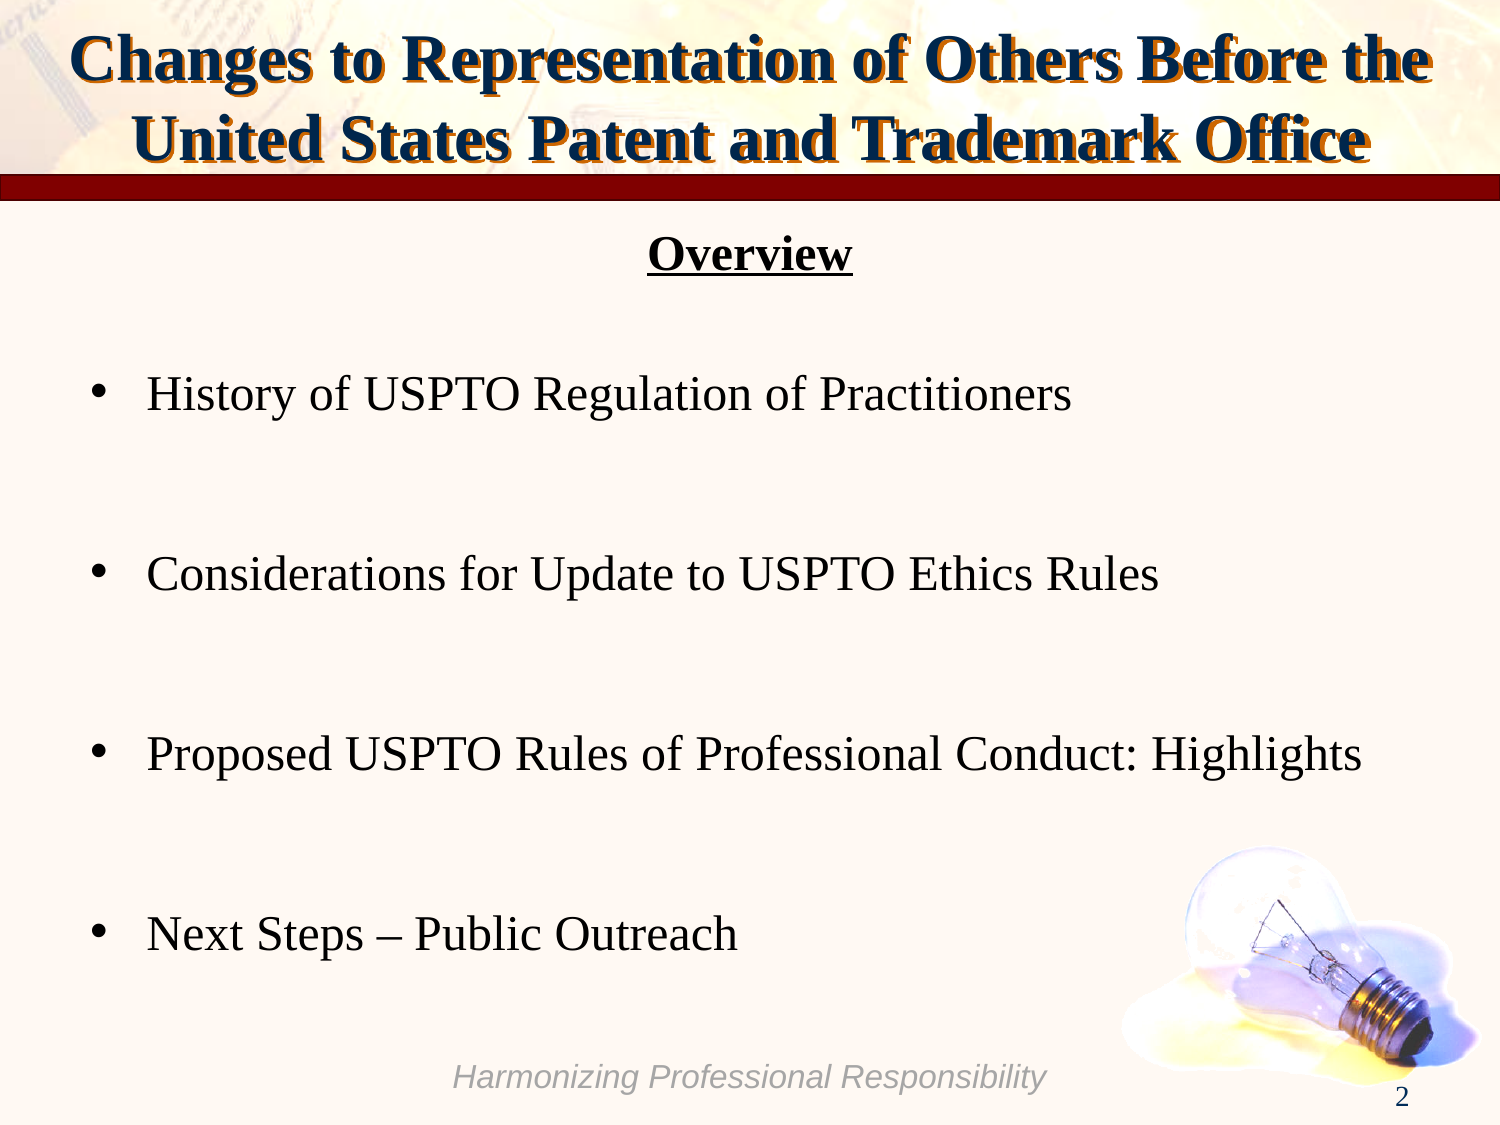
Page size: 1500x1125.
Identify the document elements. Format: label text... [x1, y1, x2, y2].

slide_number 2 [1074, 1069, 1425, 1110]
title Changes to Representation of Others Before the United States Patent and Trademark Office [50, 37, 1450, 150]
list Overview History of USPTO Regulation of Practitioners Considerations for Update to USPTO Ethics Rules Proposed USPTO Rules of Professional Conduct: Highlights Next Steps – Public Outreach [75, 212, 1425, 1037]
